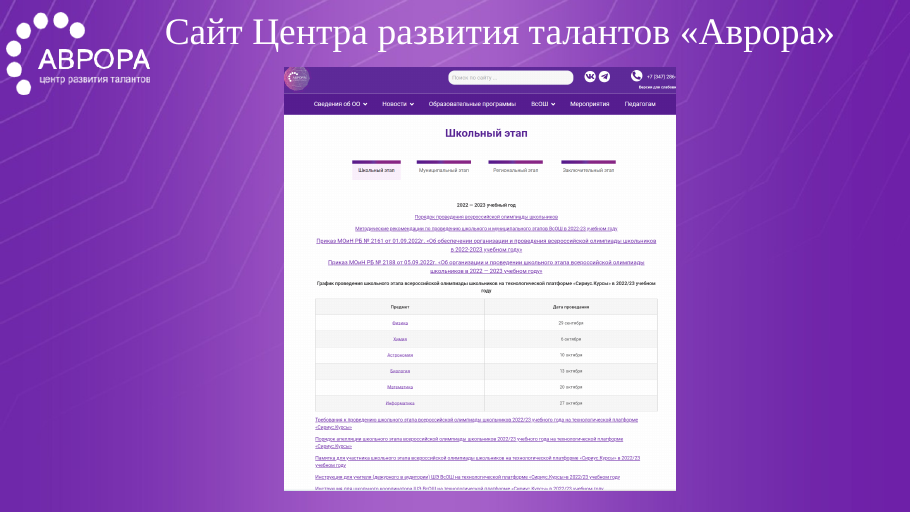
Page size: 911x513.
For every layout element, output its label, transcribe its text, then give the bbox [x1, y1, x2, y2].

text_box Сайт Центра развития талантов «Аврора» [115, 0, 886, 60]
picture [0, 0, 910, 512]
